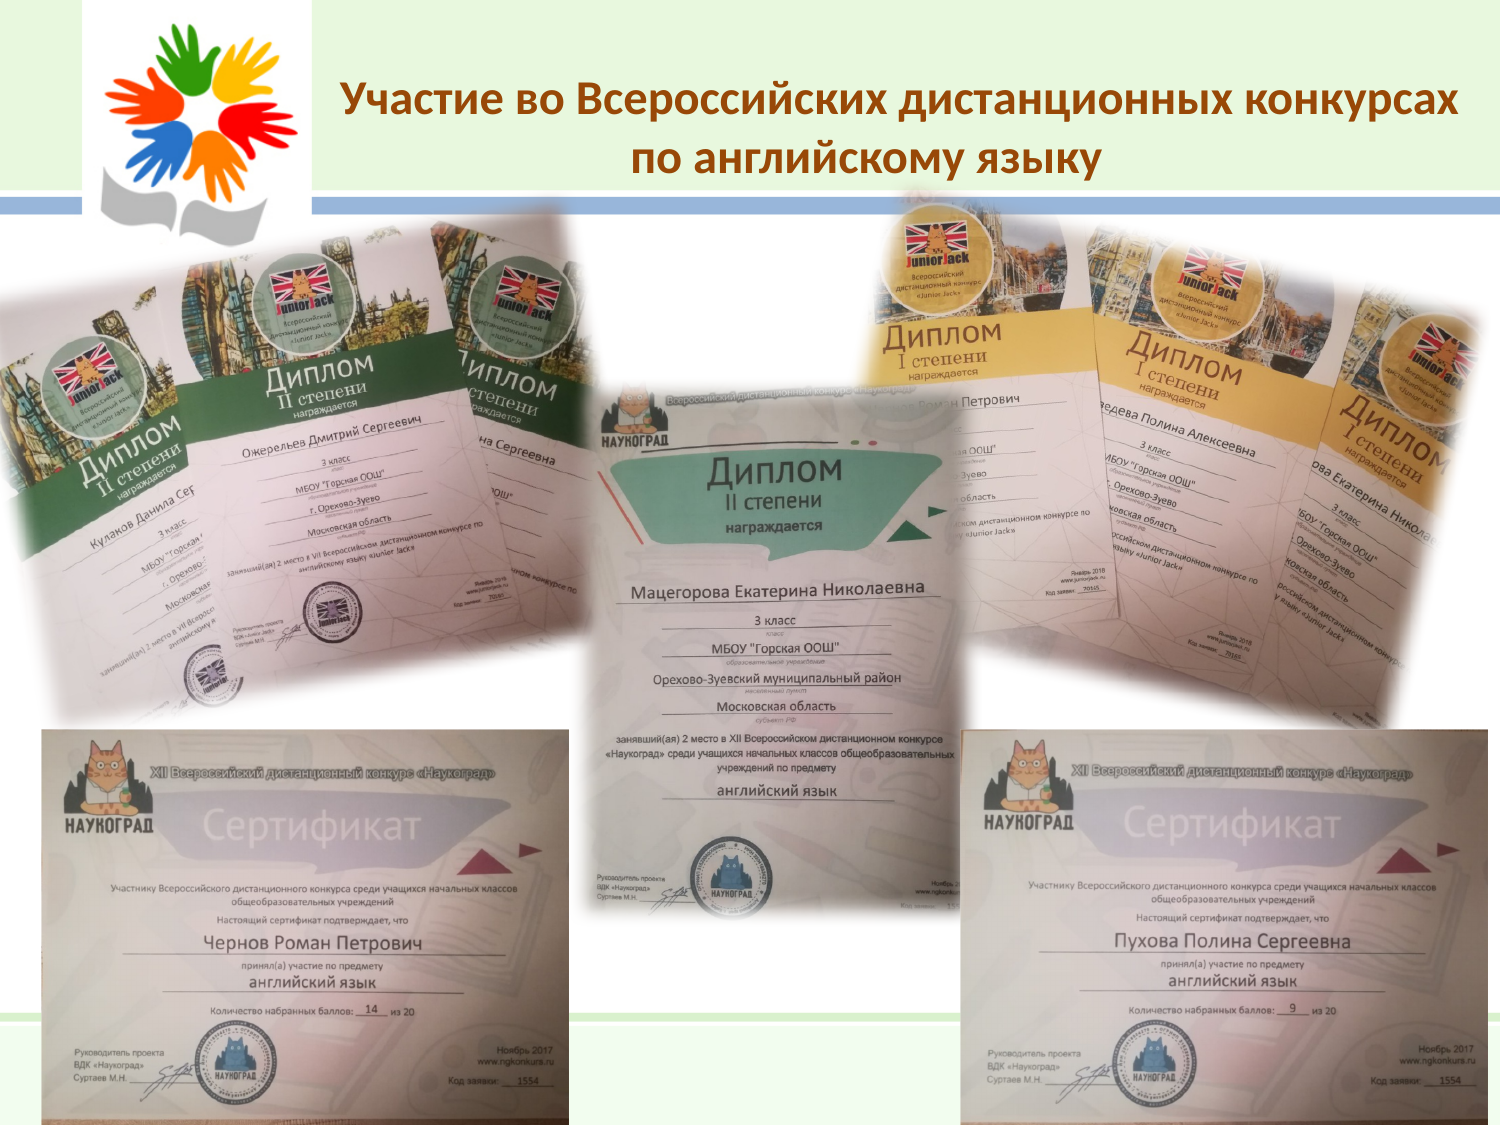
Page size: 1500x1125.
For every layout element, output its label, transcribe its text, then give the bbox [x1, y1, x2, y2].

picture [0, 0, 1500, 1125]
title Участие во Всероссийских дистанционных конкурсах по английскому языку [153, 30, 1500, 219]
